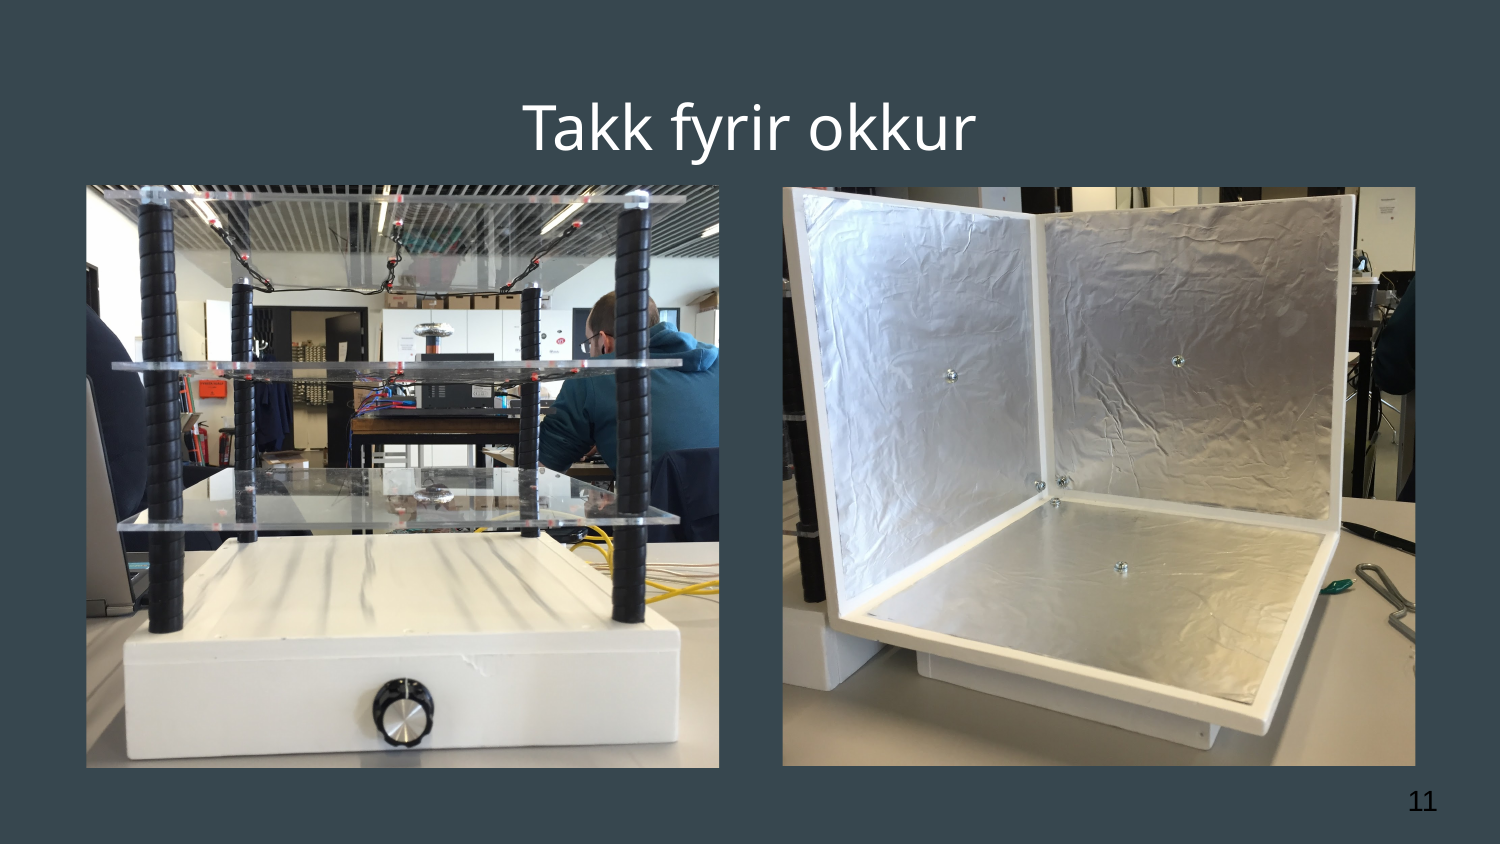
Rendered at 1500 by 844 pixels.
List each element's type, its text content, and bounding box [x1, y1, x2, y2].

picture [85, 185, 720, 769]
slide_number 11 [1392, 767, 1483, 833]
picture [782, 187, 1416, 766]
title Takk fyrir okkur [51, 72, 1449, 167]
